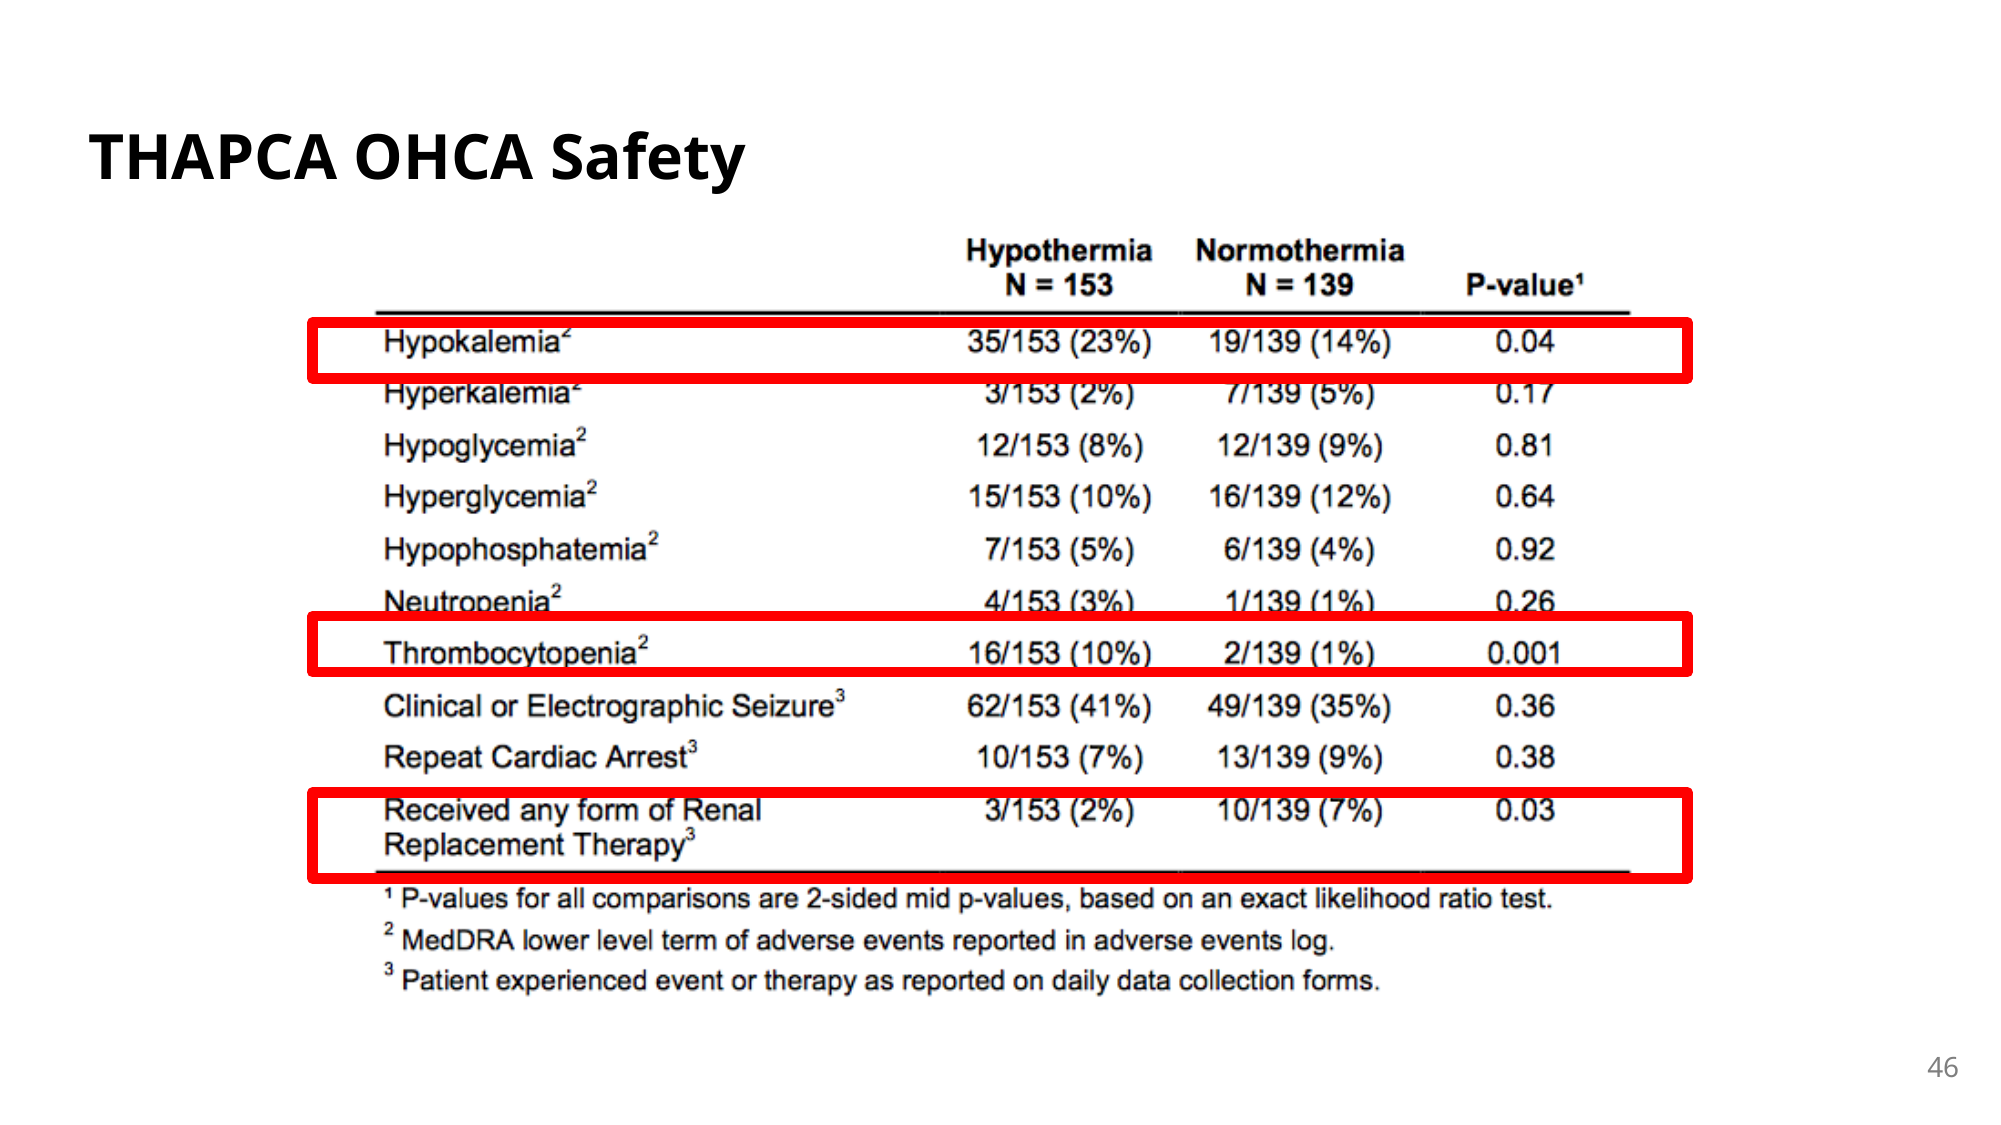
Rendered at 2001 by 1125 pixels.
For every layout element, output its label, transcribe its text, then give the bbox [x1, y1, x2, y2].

picture [1921, 1027, 2001, 1125]
slide_number 46 [1858, 1025, 1979, 1112]
title THAPCA OHCA Safety [68, 97, 1932, 234]
picture [249, 218, 1751, 1059]
